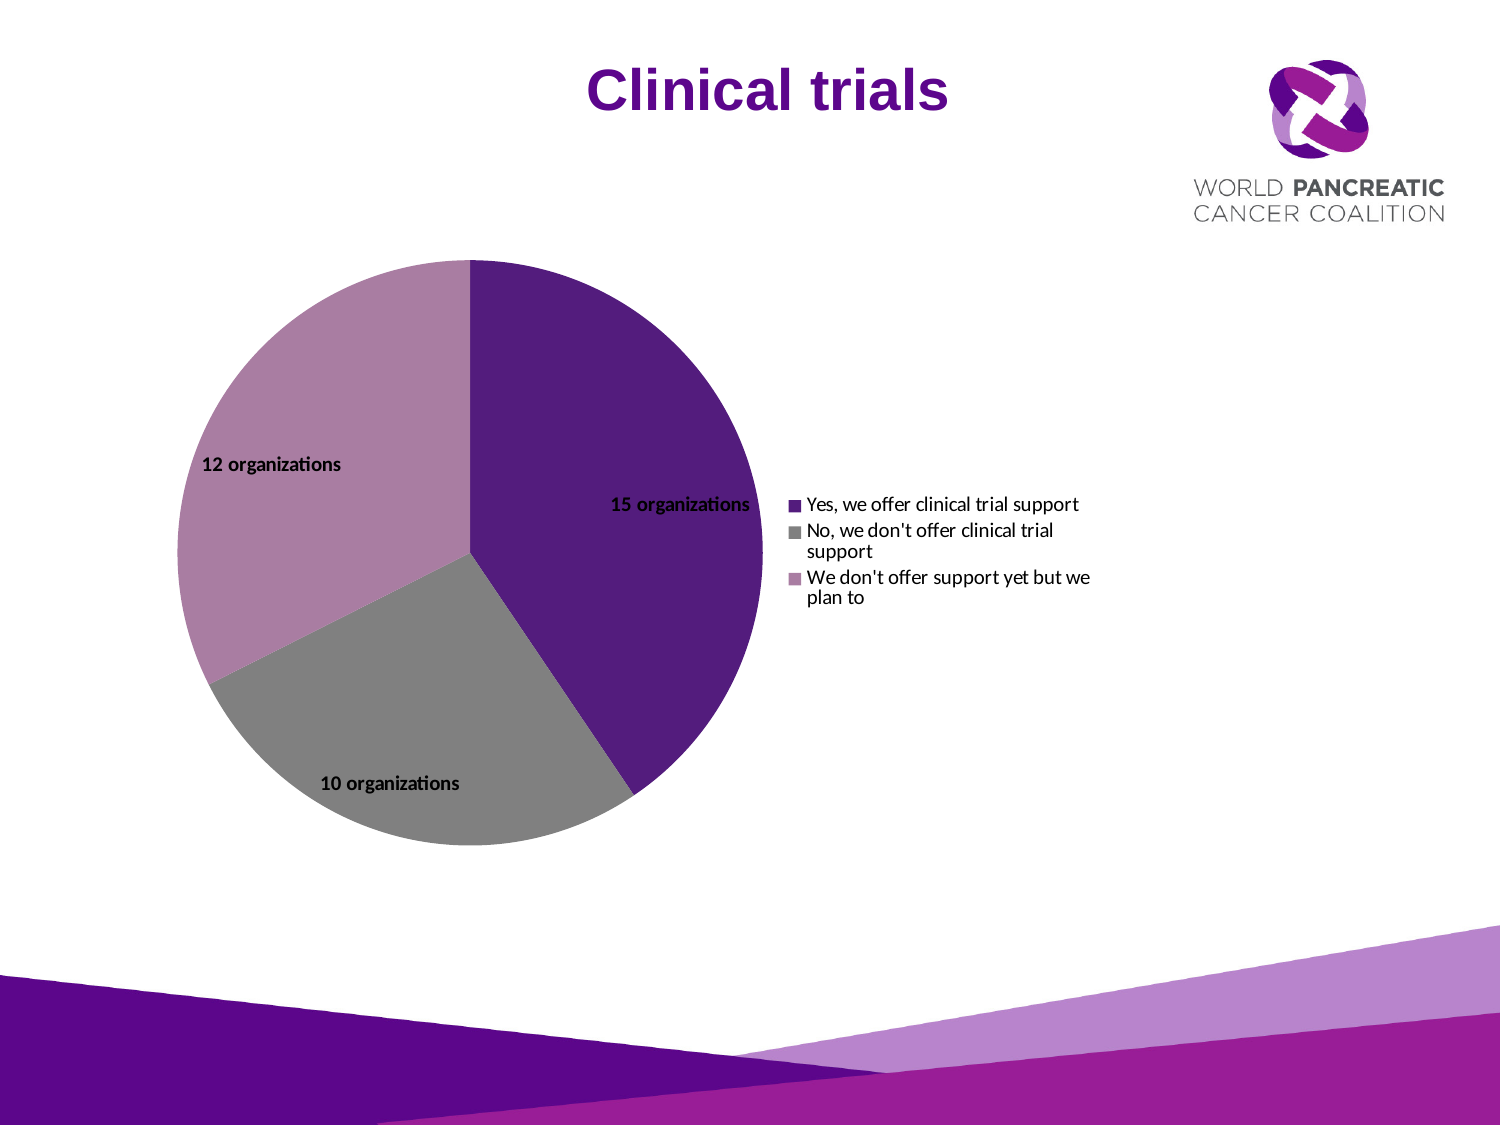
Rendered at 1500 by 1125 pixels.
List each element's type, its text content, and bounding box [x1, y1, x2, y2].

chart [158, 136, 1110, 970]
picture [0, 0, 1500, 1125]
title Clinical trials [571, 9, 1307, 165]
